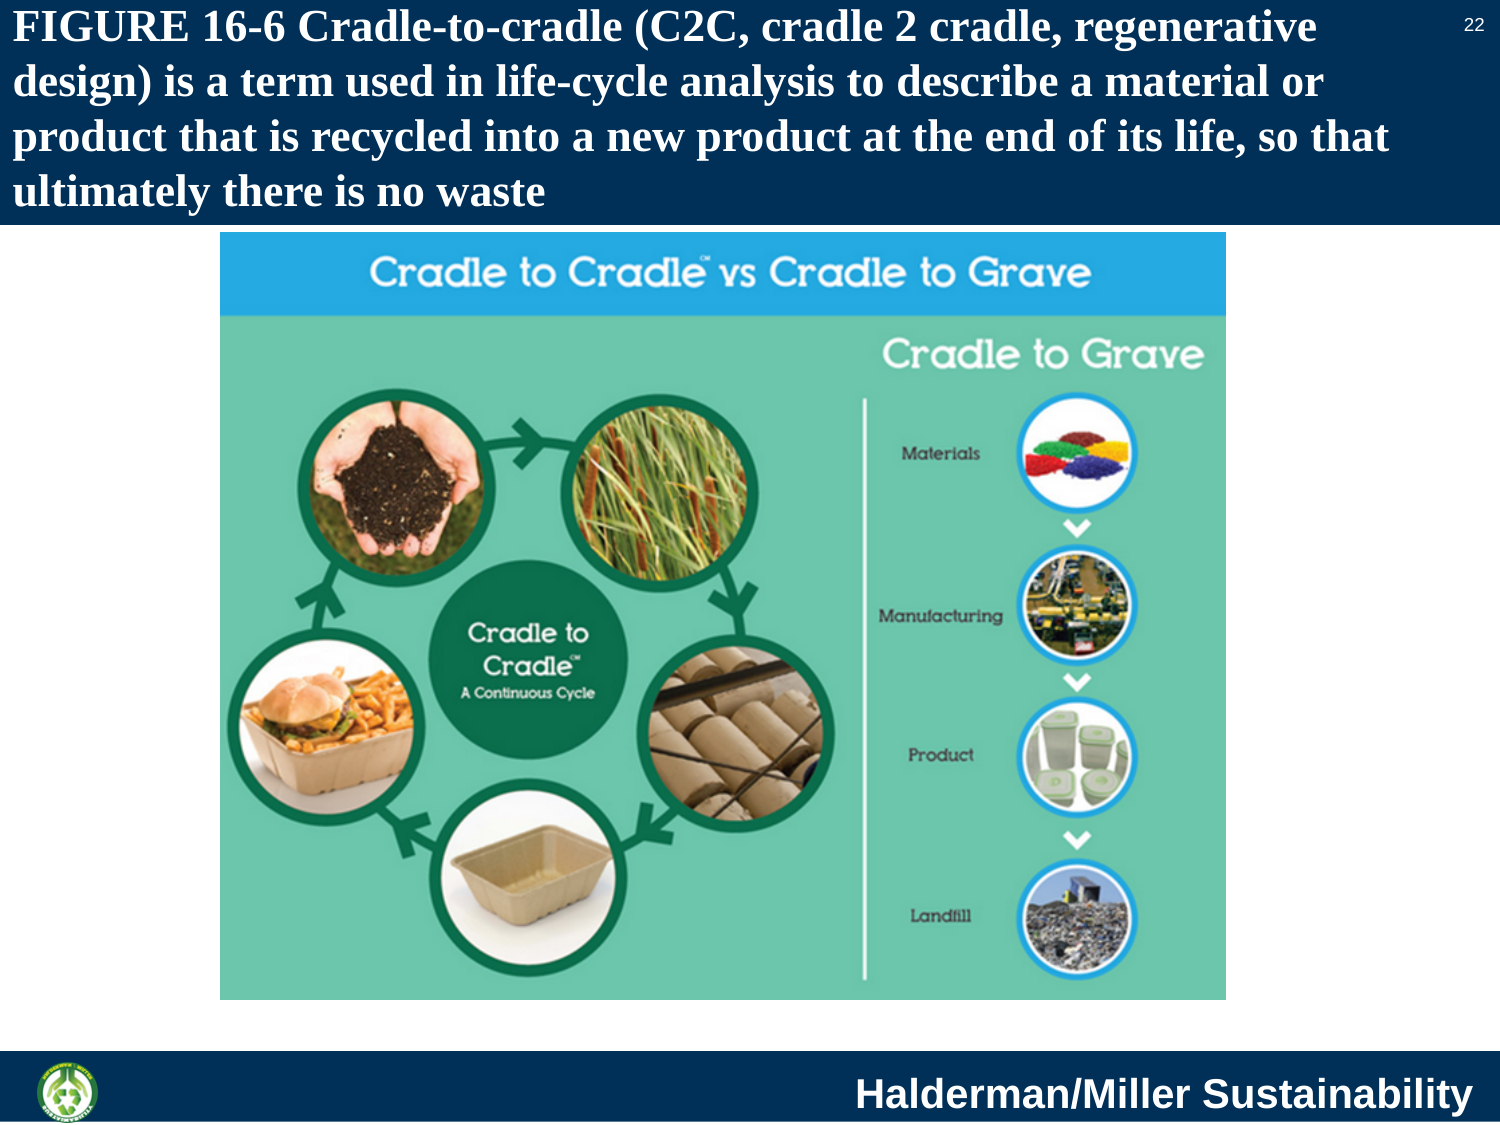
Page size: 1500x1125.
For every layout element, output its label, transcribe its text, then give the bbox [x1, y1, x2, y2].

slide_number 22 [1389, 0, 1500, 49]
picture [37, 1062, 98, 1123]
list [219, 232, 1227, 1001]
title FIGURE 16-6 Cradle-to-cradle (C2C, cradle 2 cradle, regenerative design) is a term used in life-cycle analysis to describe a material or product that is recycled into a new product at the end of its life, so that ultimately there is no waste [12, 12, 1413, 216]
